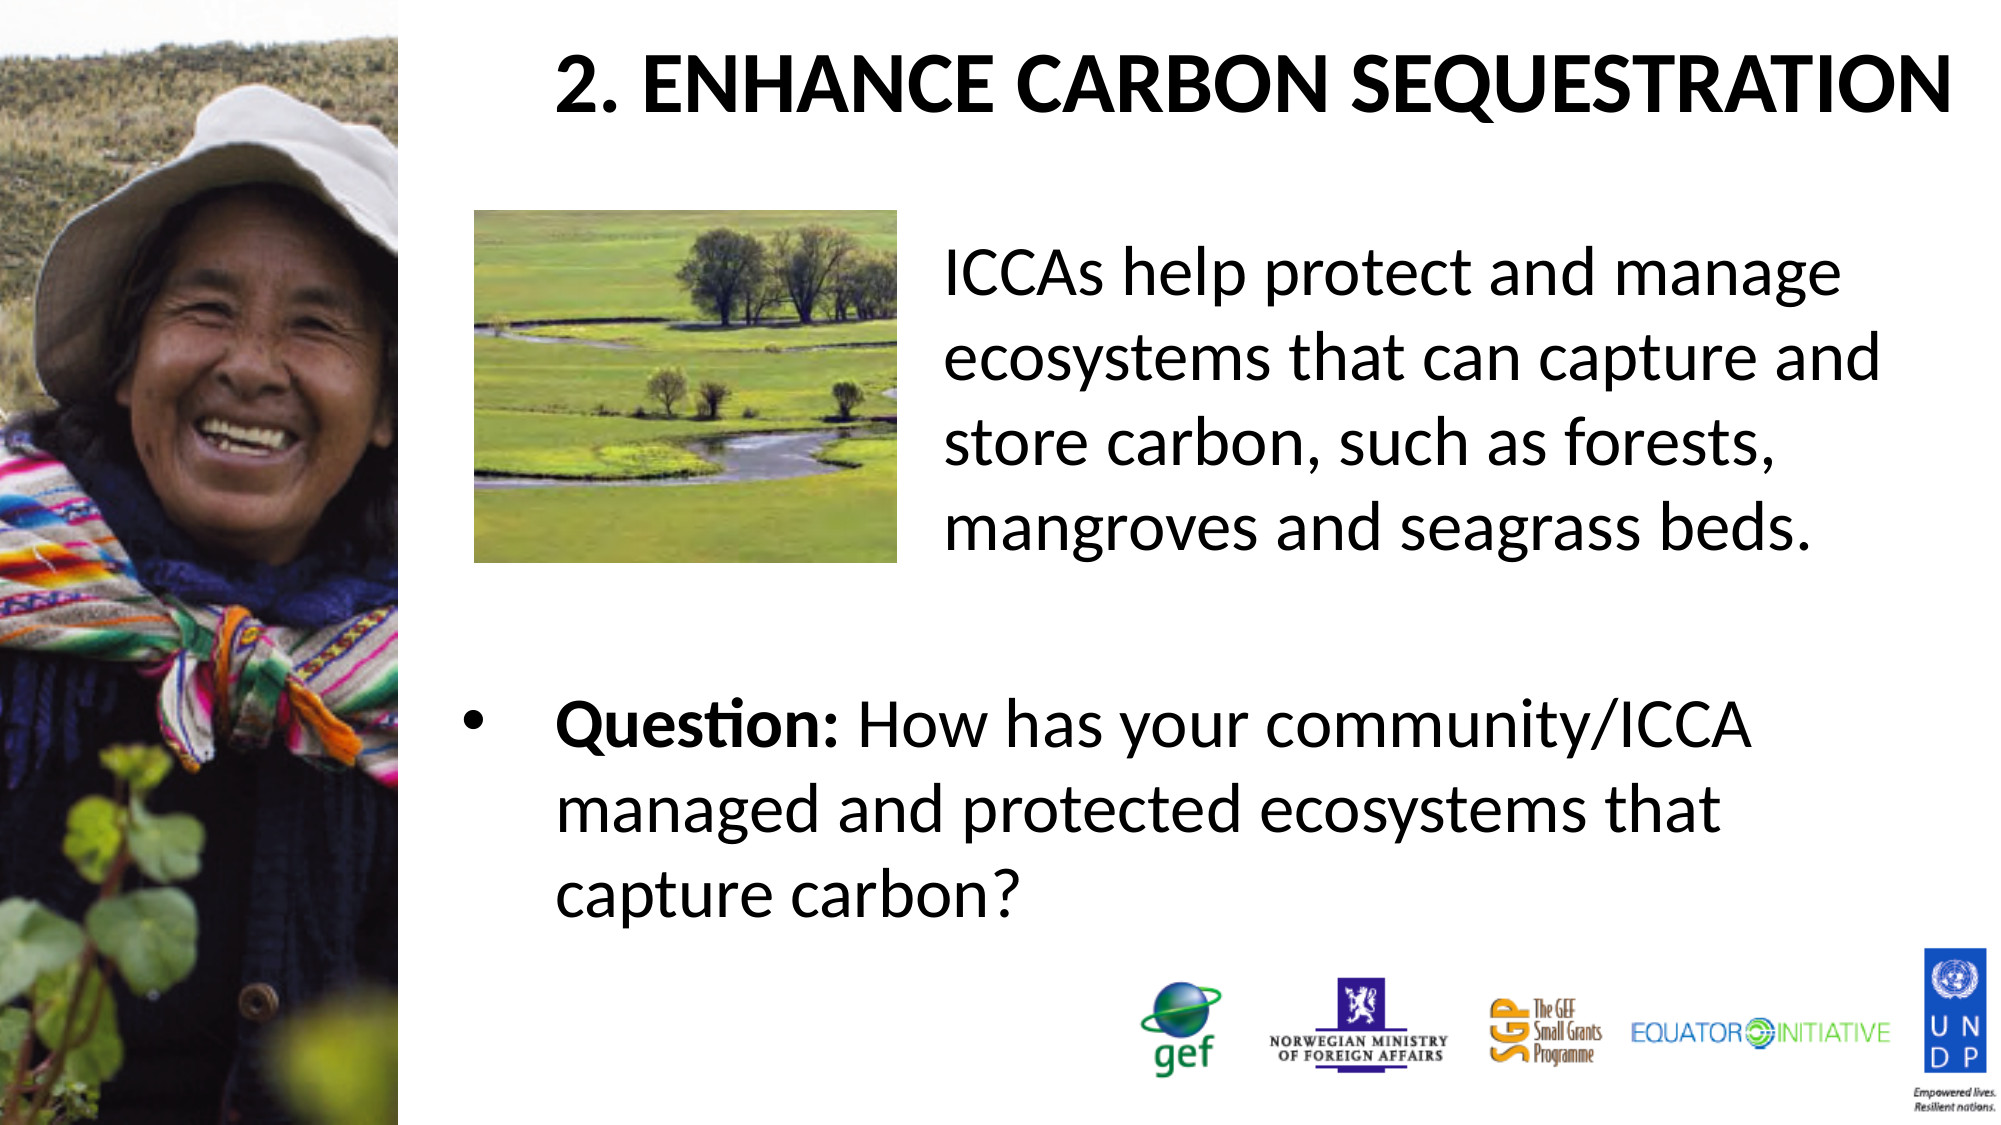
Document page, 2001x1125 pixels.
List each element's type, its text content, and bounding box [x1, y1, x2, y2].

text_box ICCAs help protect and manage ecosystems that can capture and store carbon, such as forests, mangroves and seagrass beds. [929, 217, 1928, 572]
picture [0, 0, 398, 1125]
picture [474, 210, 897, 563]
text_box Question: How has your community/ICCA managed and protected ecosystems that capture carbon? [446, 669, 1928, 939]
text_box 2. ENHANCE CARBON SEQUESTRATION [509, 18, 2000, 138]
picture [1134, 941, 2000, 1125]
